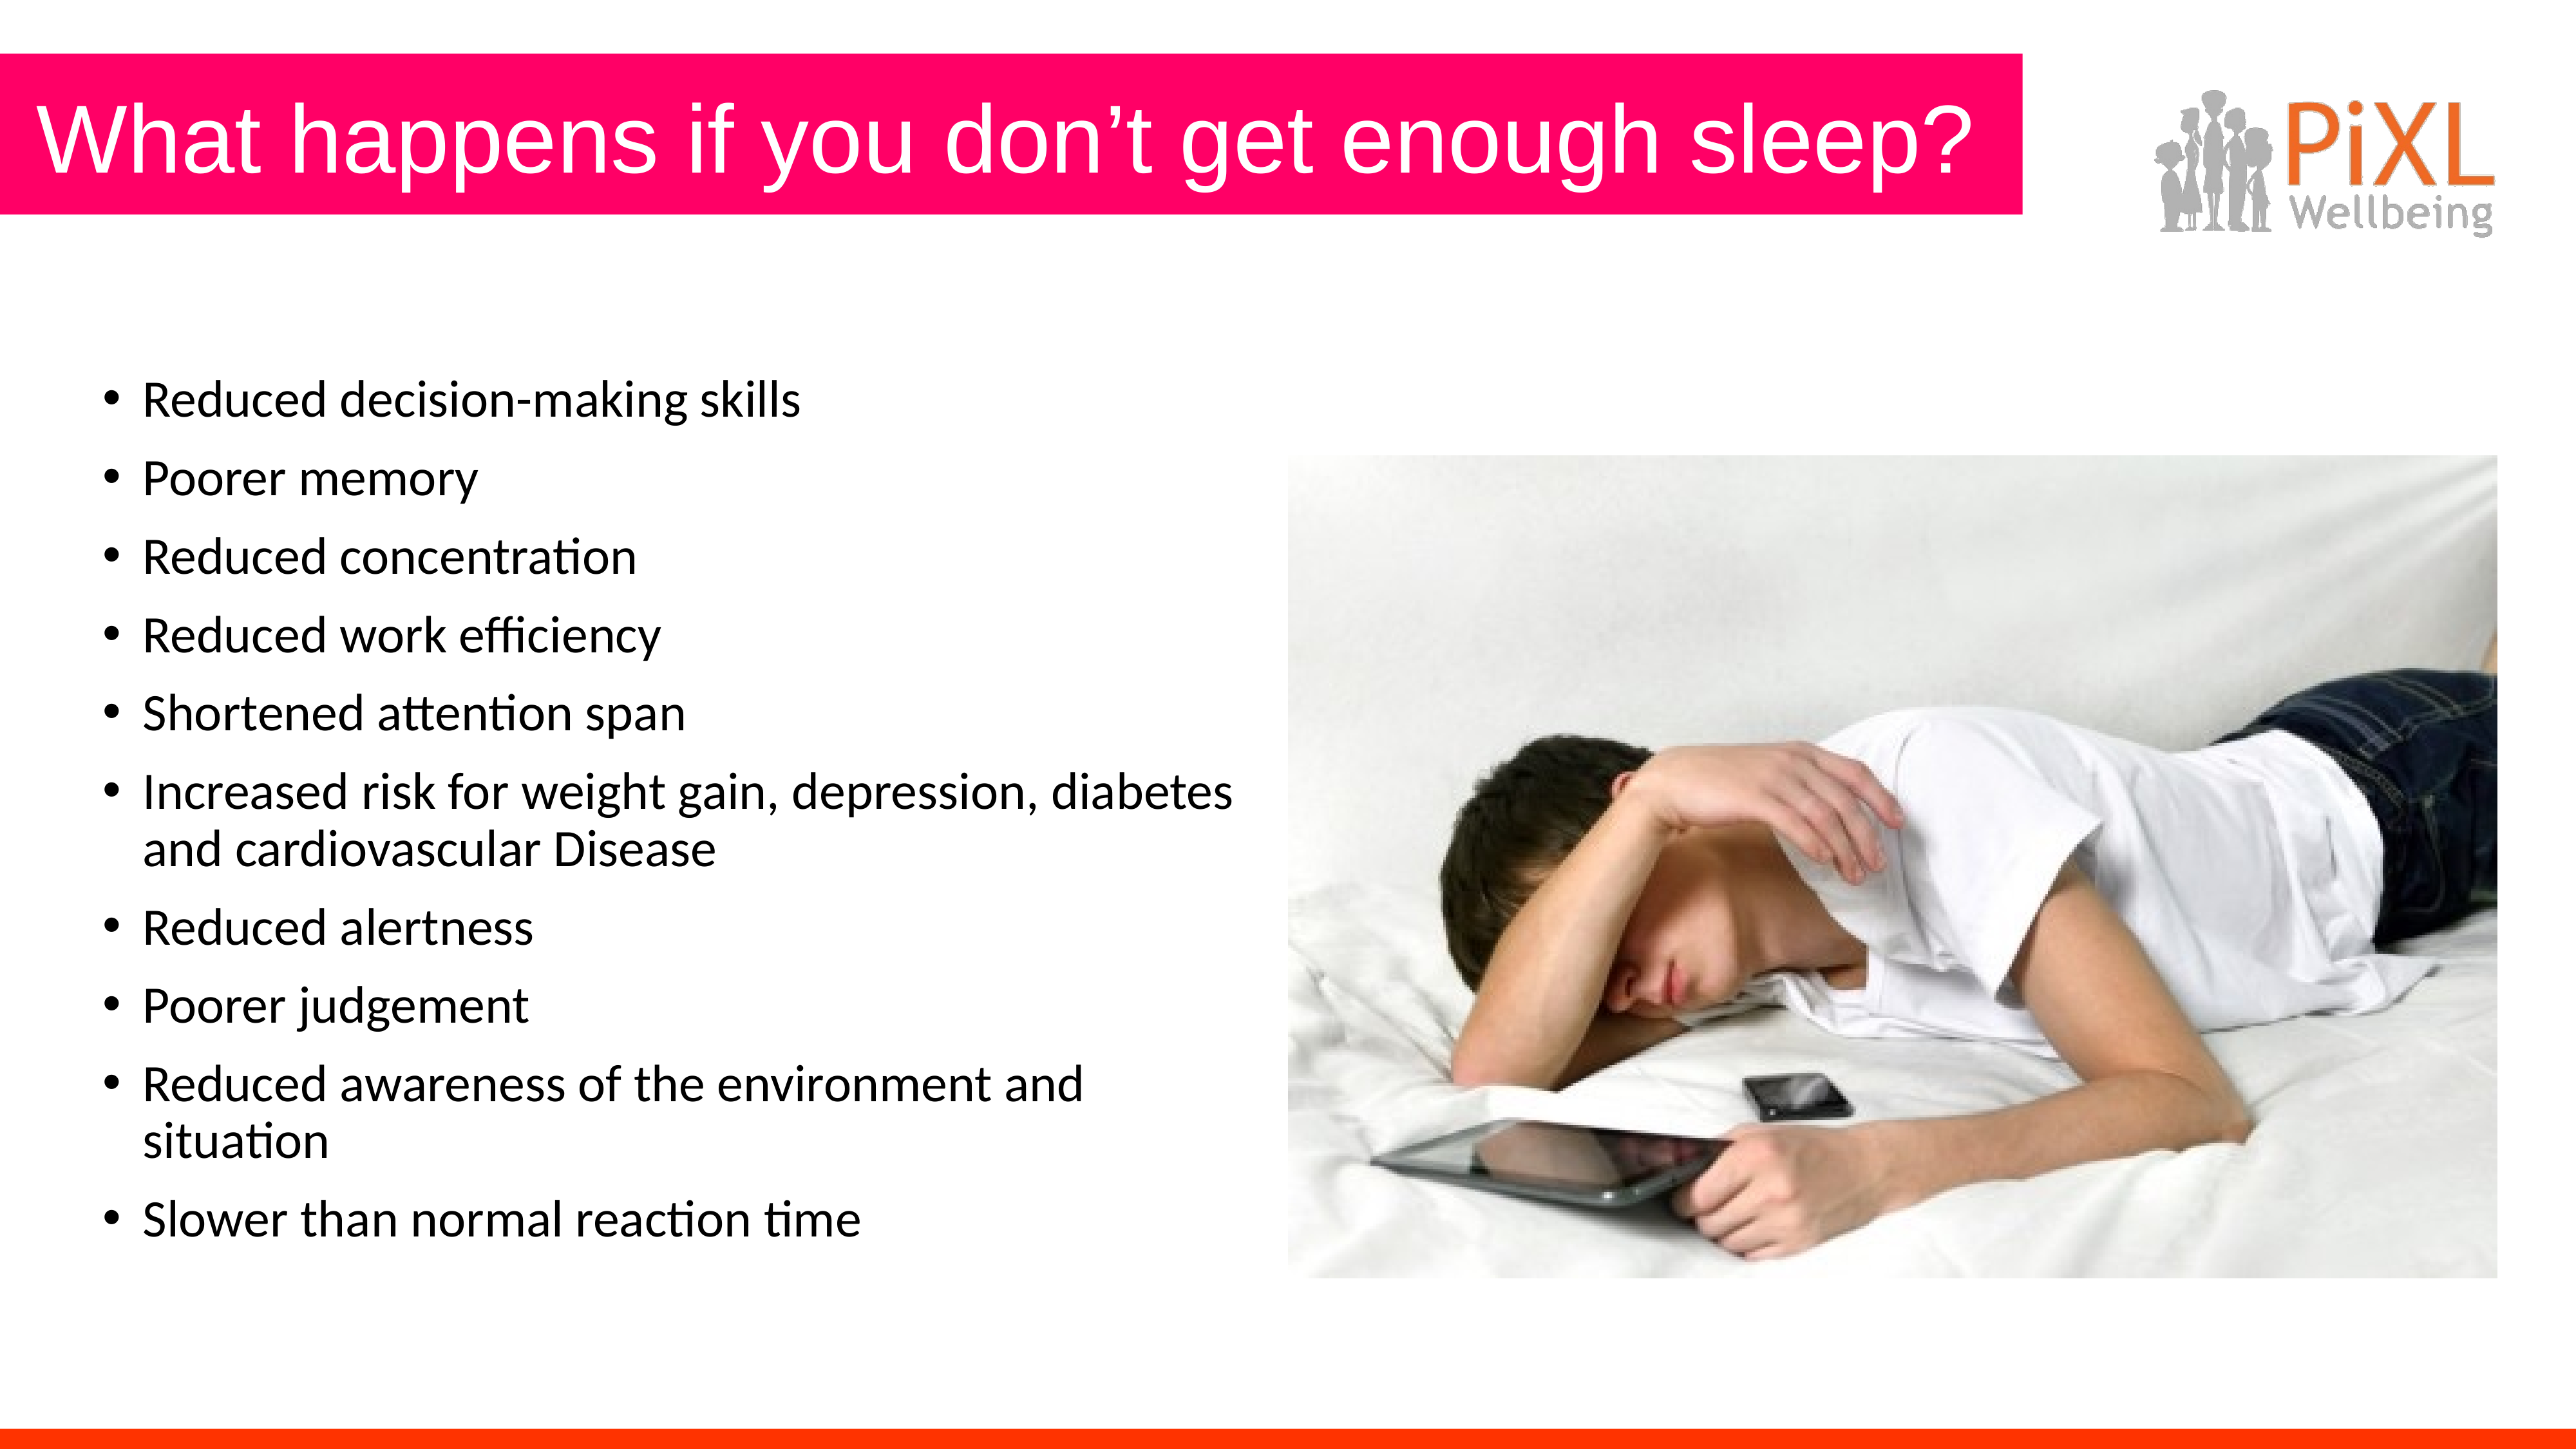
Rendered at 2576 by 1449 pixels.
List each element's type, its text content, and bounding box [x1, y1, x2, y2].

picture [1287, 455, 2497, 1278]
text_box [0, 53, 2023, 215]
text_box [0, 1428, 2576, 1449]
list Reduced decision-making skills Poorer memory Reduced concentration Reduced work efficiency Shortened attention span Increased risk for weight gain, depression, diabetes and cardiovascular Disease Reduced alertness Poorer judgement Reduced awareness of the environment and situation Slower than normal reaction time [93, 361, 1287, 1282]
picture [2134, 46, 2512, 283]
